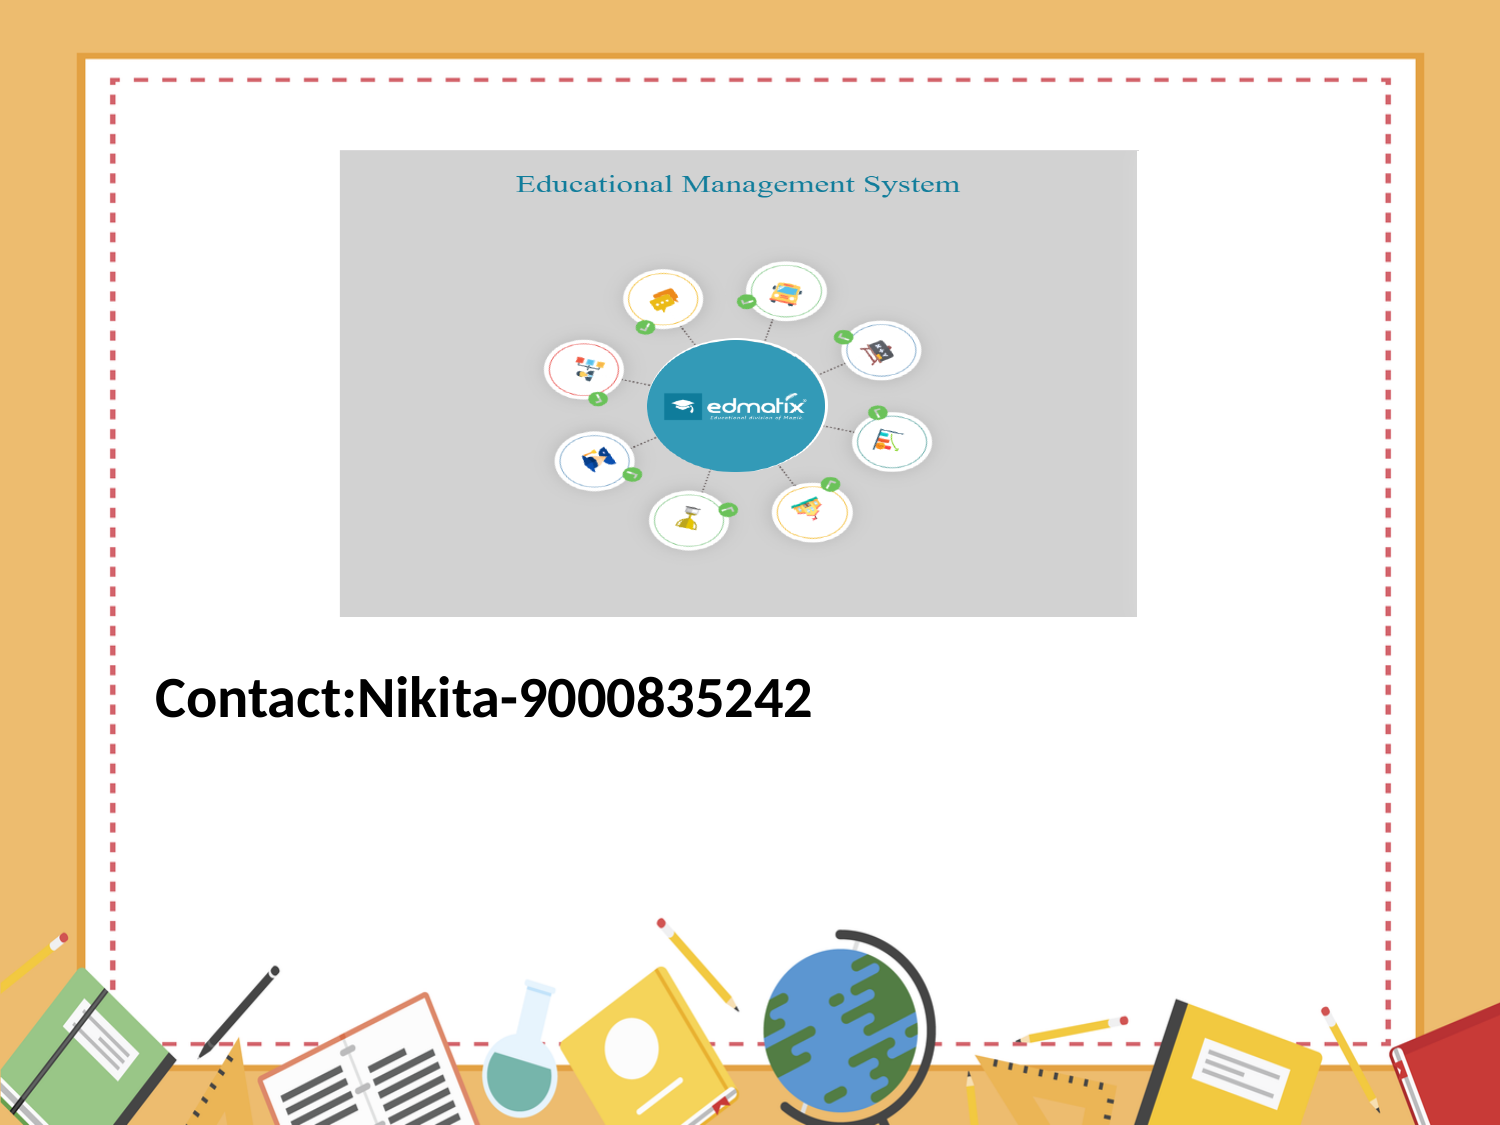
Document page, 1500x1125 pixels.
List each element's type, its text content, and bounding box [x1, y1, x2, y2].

picture [0, 0, 1500, 1125]
text_box Contact:Nikita-9000835242 [140, 651, 1113, 737]
